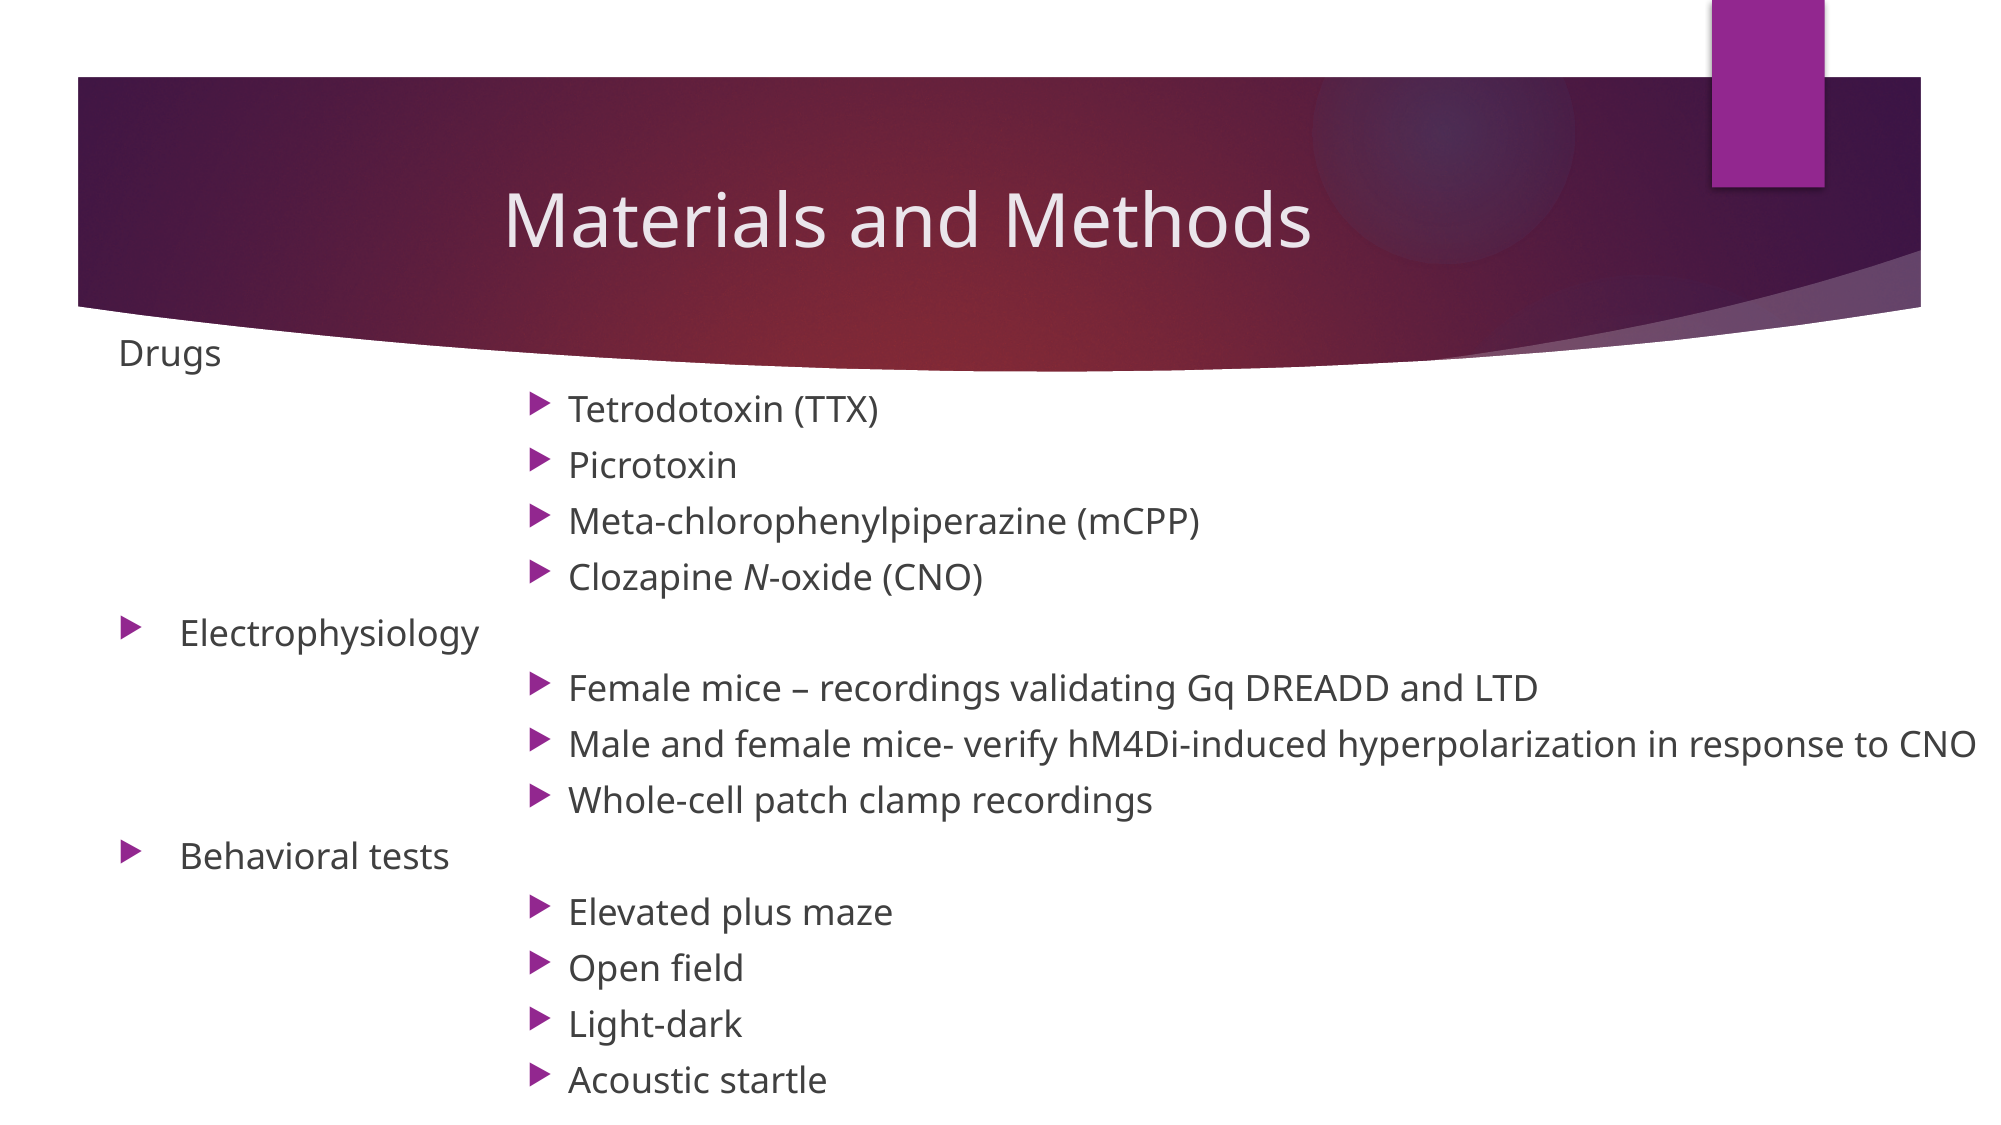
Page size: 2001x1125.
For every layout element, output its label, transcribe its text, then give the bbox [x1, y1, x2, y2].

title Materials and Methods [189, 159, 1627, 275]
list Drugs Tetrodotoxin (TTX) Picrotoxin Meta-chlorophenylpiperazine (mCPP) Clozapine N-oxide (CNO) Electrophysiology Female mice – recordings validating Gq DREADD and LTD Male and female mice- verify hM4Di-induced hyperpolarization in response to CNO Whole-cell patch clamp recordings Behavioral tests Elevated plus maze Open field Light-dark Acoustic startle [103, 275, 2000, 1125]
